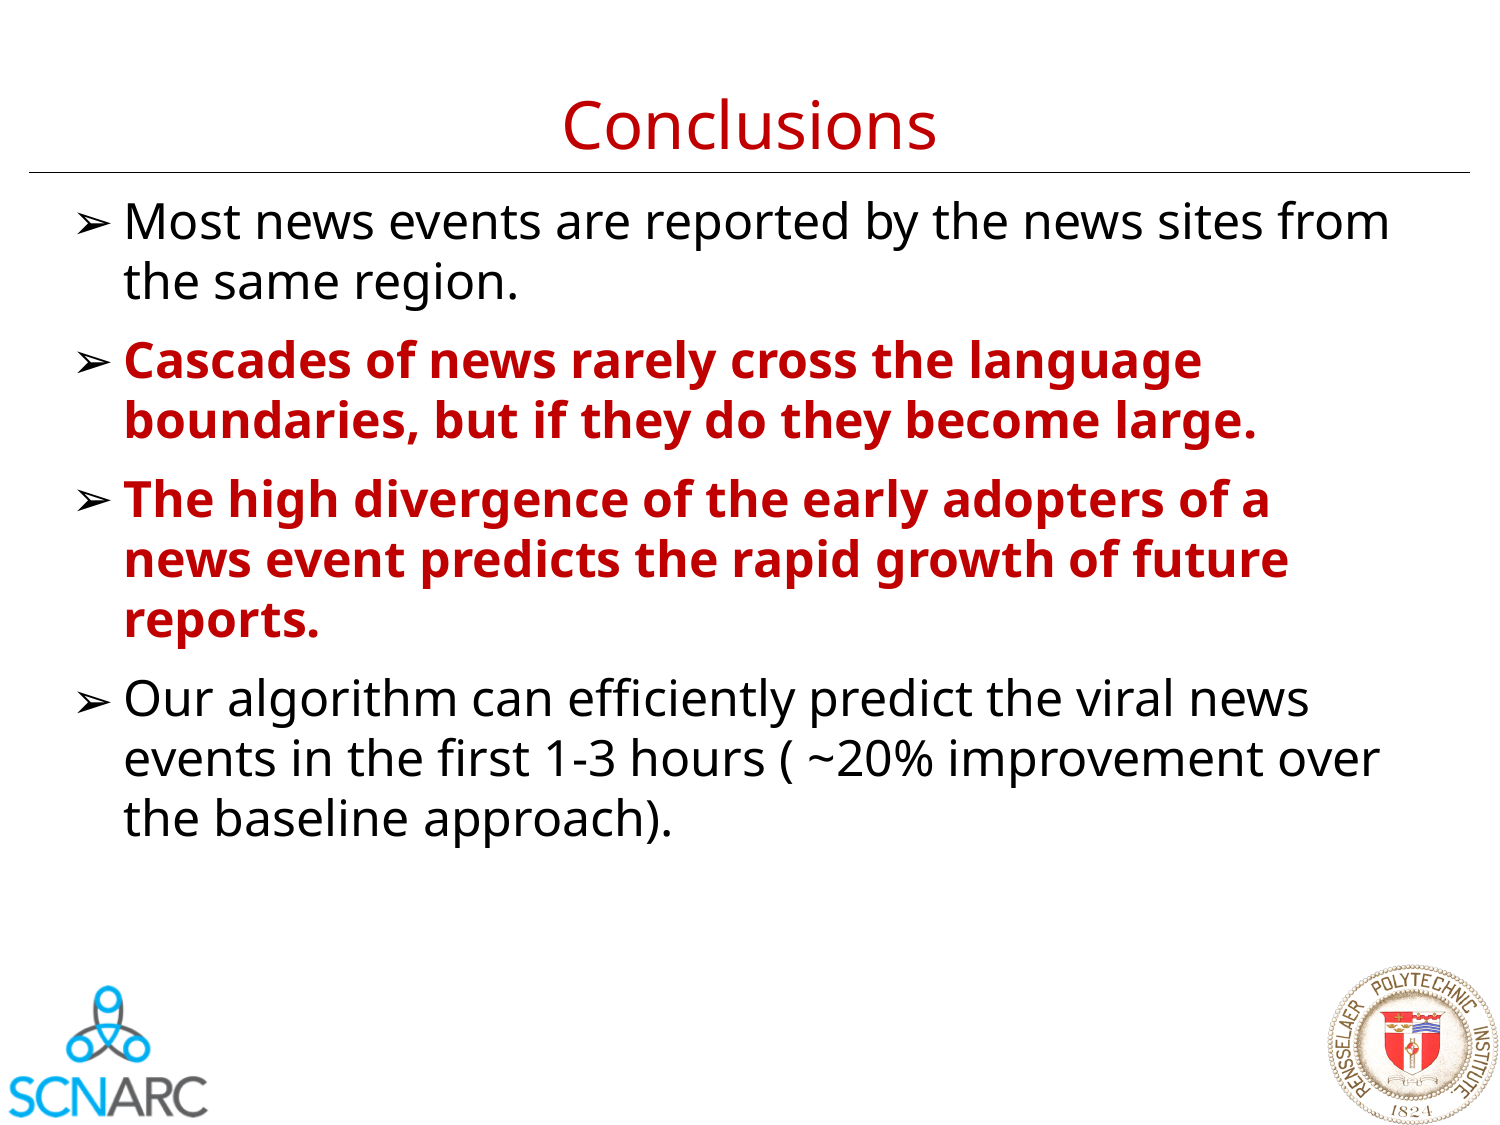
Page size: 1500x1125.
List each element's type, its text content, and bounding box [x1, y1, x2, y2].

picture [0, 978, 223, 1125]
text_box Conclusions [71, 74, 1429, 171]
text_box Most news events are reported by the news sites from the same region. Cascades of news rarely cross the language boundaries, but if they do they become large. The high divergence of the early adopters of a news event predicts the rapid growth of future reports. Our algorithm can efficiently predict the viral news events in the first 1-3 hours ( ~20% improvement over the baseline approach). [52, 224, 1429, 812]
picture [1325, 962, 1500, 1125]
